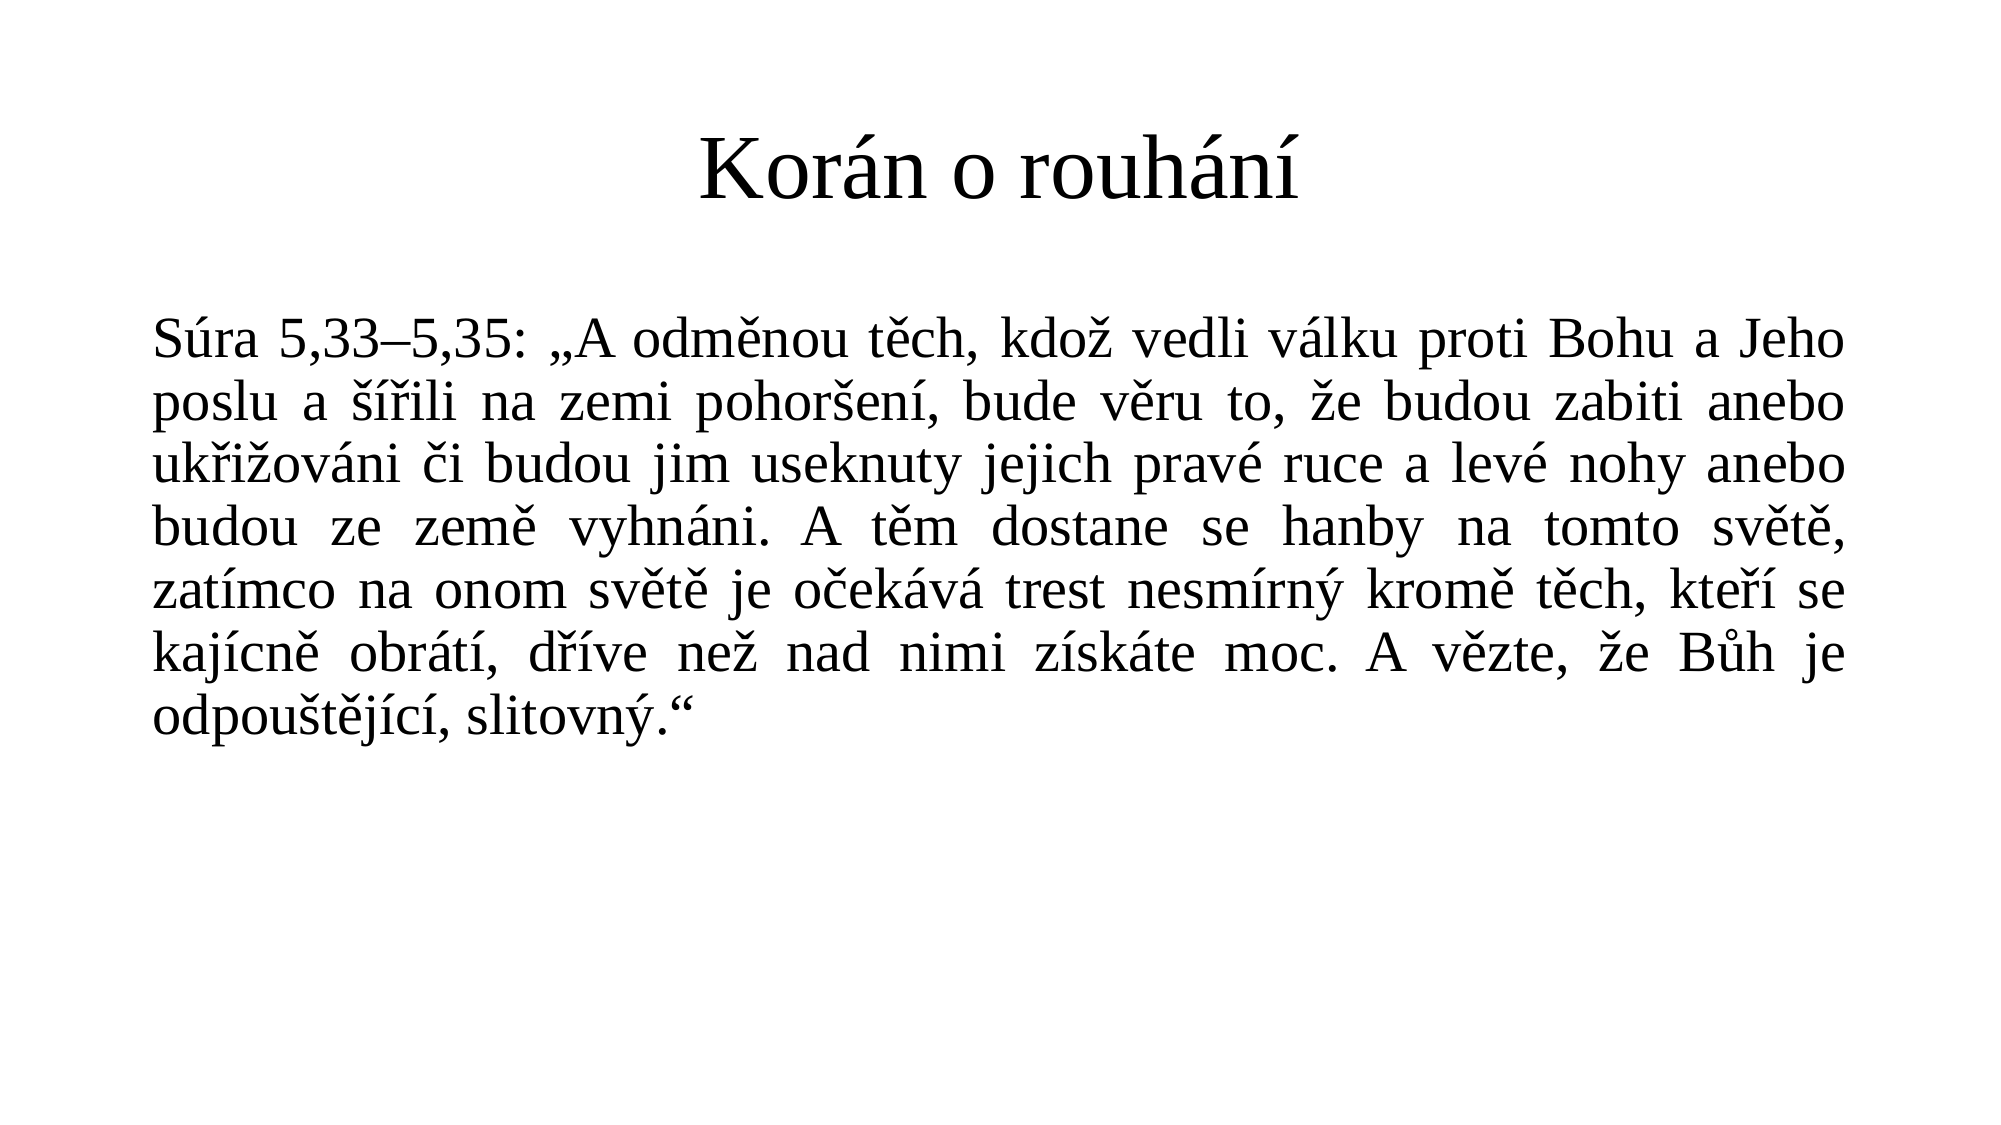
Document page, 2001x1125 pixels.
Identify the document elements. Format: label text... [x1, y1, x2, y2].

title Korán o rouhání [137, 59, 1863, 278]
list Súra 5,33–5,35: „A odměnou těch, kdož vedli válku proti Bohu a Jeho poslu a šířili na zemi pohoršení, bude věru to, že budou zabiti anebo ukřižováni či budou jim useknuty jejich pravé ruce a levé nohy anebo budou ze země vyhnáni. A těm dostane se hanby na tomto světě, zatímco na onom světě je očekává trest nesmírný kromě těch, kteří se kajícně obrátí, dříve než nad nimi získáte moc. A vězte, že Bůh je odpouštějící, slitovný.“ [137, 299, 1863, 1014]
